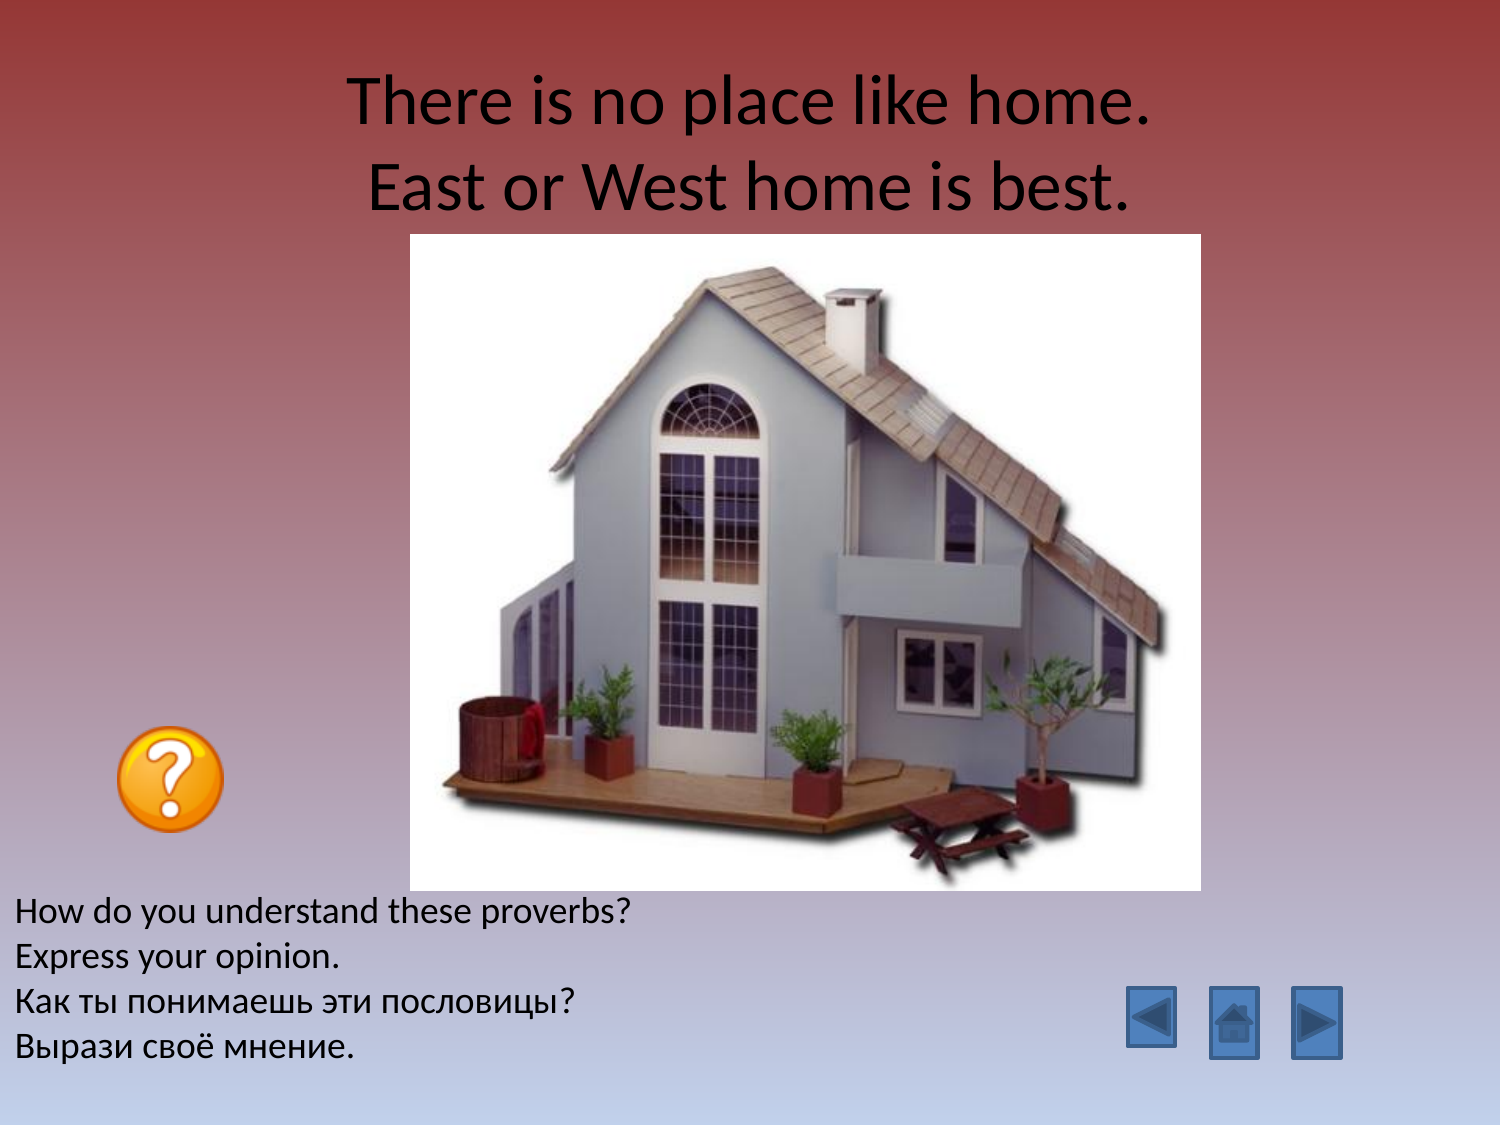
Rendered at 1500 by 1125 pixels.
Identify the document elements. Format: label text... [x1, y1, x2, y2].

text_box [1209, 986, 1260, 1060]
picture [116, 726, 224, 834]
text_box [1126, 986, 1177, 1048]
text_box How do you understand these proverbs? Express your opinion. Как ты понимаешь эти пословицы? Вырази своё мнение. [0, 878, 692, 1074]
title There is no place like home. East or West home is best. [75, 45, 1425, 233]
text_box [1291, 986, 1343, 1060]
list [409, 234, 1201, 891]
